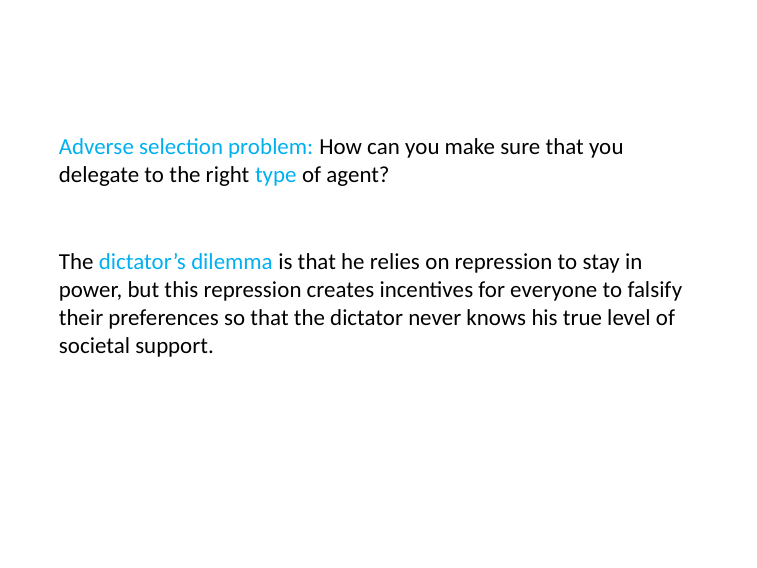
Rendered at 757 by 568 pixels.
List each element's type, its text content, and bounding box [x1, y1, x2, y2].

text_box The dictator’s dilemma is that he relies on repression to stay in power, but this repression creates incentives for everyone to falsify their preferences so that the dictator never knows his true level of societal support. [56, 245, 690, 359]
title Adverse selection problem: How can you make sure that you delegate to the right type of agent? [56, 95, 700, 226]
